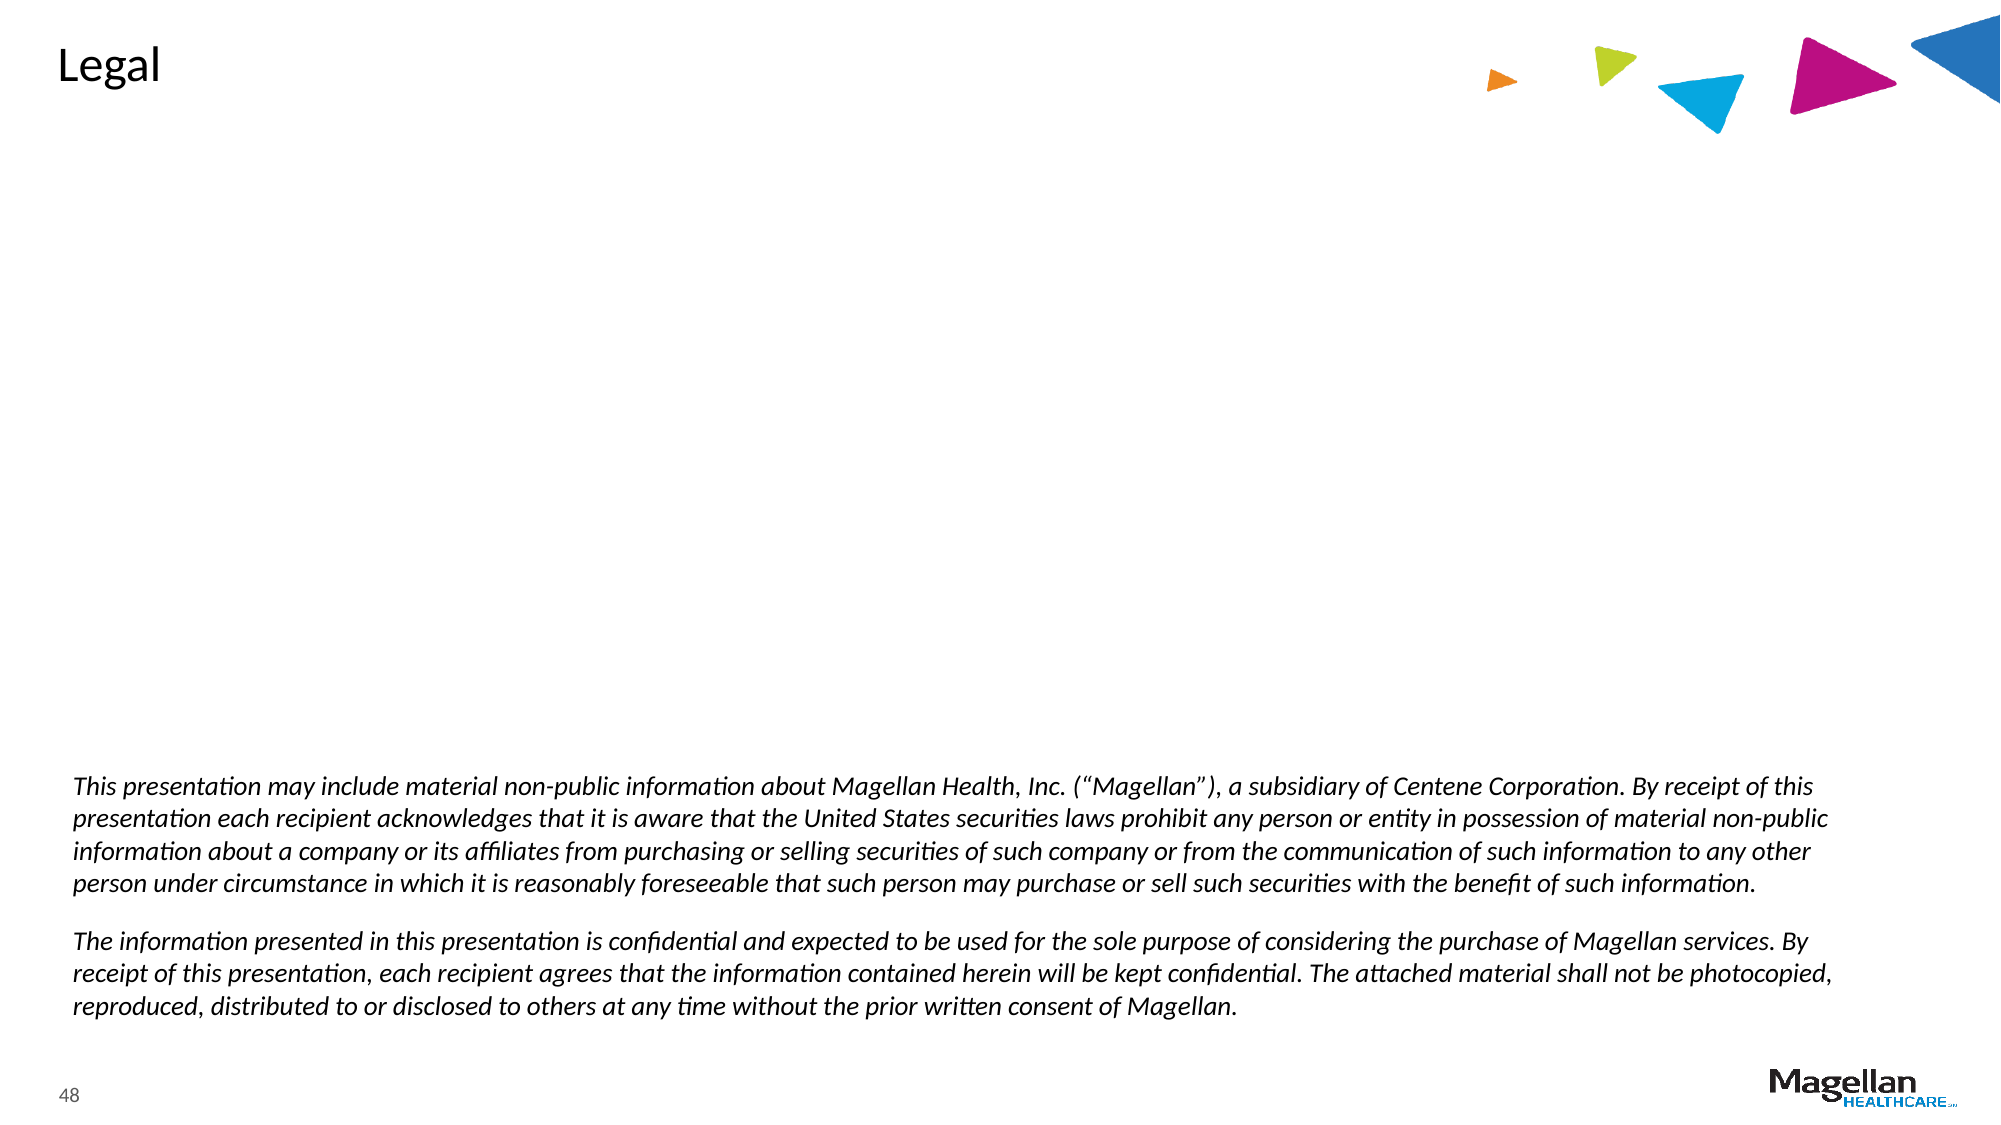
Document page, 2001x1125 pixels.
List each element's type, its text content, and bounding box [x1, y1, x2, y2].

picture [1437, 0, 2000, 152]
list This presentation may include material non-public information about Magellan Health, Inc. (“Magellan”), a subsidiary of Centene Corporation. By receipt of this presentation each recipient acknowledges that it is aware that the United States securities laws prohibit any person or entity in possession of material non-public information about a company or its affiliates from purchasing or selling securities of such company or from the communication of such information to any other person under circumstance in which it is reasonably foreseeable that such person may purchase or sell such securities with the benefit of such information. The information presented in this presentation is confidential and expected to be used for the sole purpose of considering the purchase of Magellan services. By receipt of this presentation, each recipient agrees that the information contained herein will be kept confidential. The attached material shall not be photocopied, reproduced, distributed to or disclosed to others at any time without the prior written consent of Magellan. [57, 314, 1871, 1029]
title Legal [42, 31, 1698, 217]
picture [1770, 1069, 1957, 1107]
slide_number 48 [43, 1054, 132, 1115]
